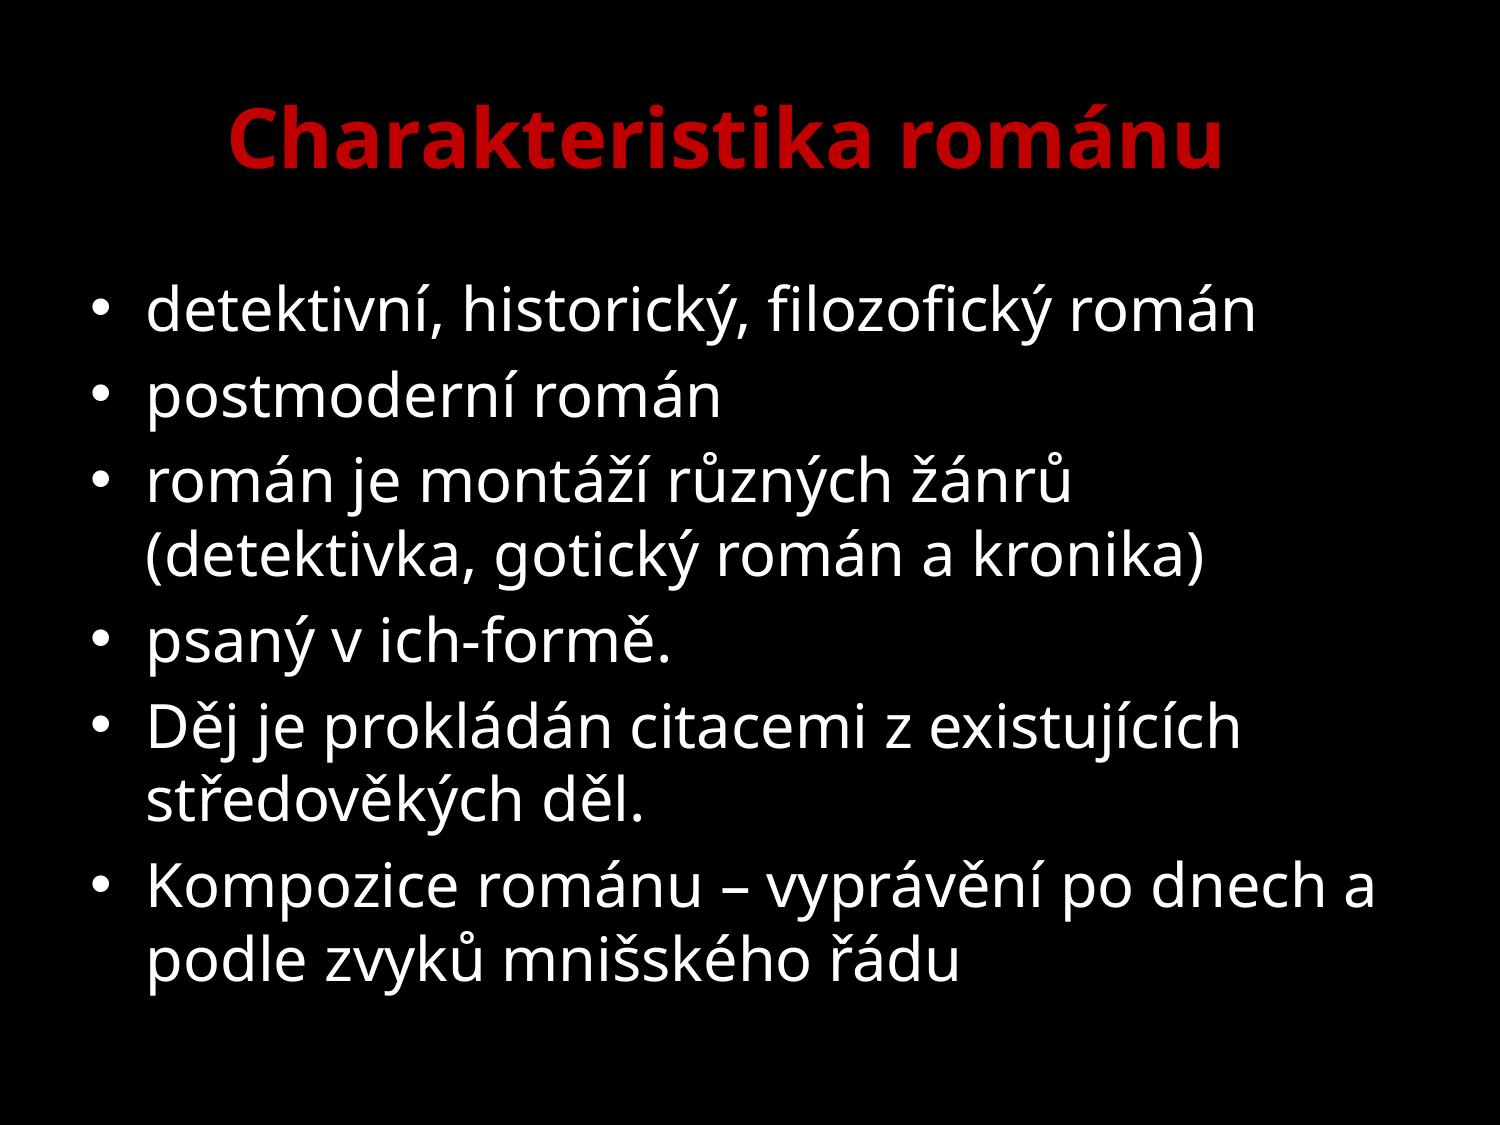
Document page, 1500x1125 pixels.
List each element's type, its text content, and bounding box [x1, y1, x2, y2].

text_box Charakteristika románu [64, 78, 1388, 194]
list detektivní, historický, filozofický román postmoderní román román je montáží různých žánrů (detektivka, gotický román a kronika) psaný v ich-formě. Děj je prokládán citacemi z existujících středověkých děl. Kompozice románu – vyprávění po dnech a podle zvyků mnišského řádu [75, 262, 1425, 1005]
